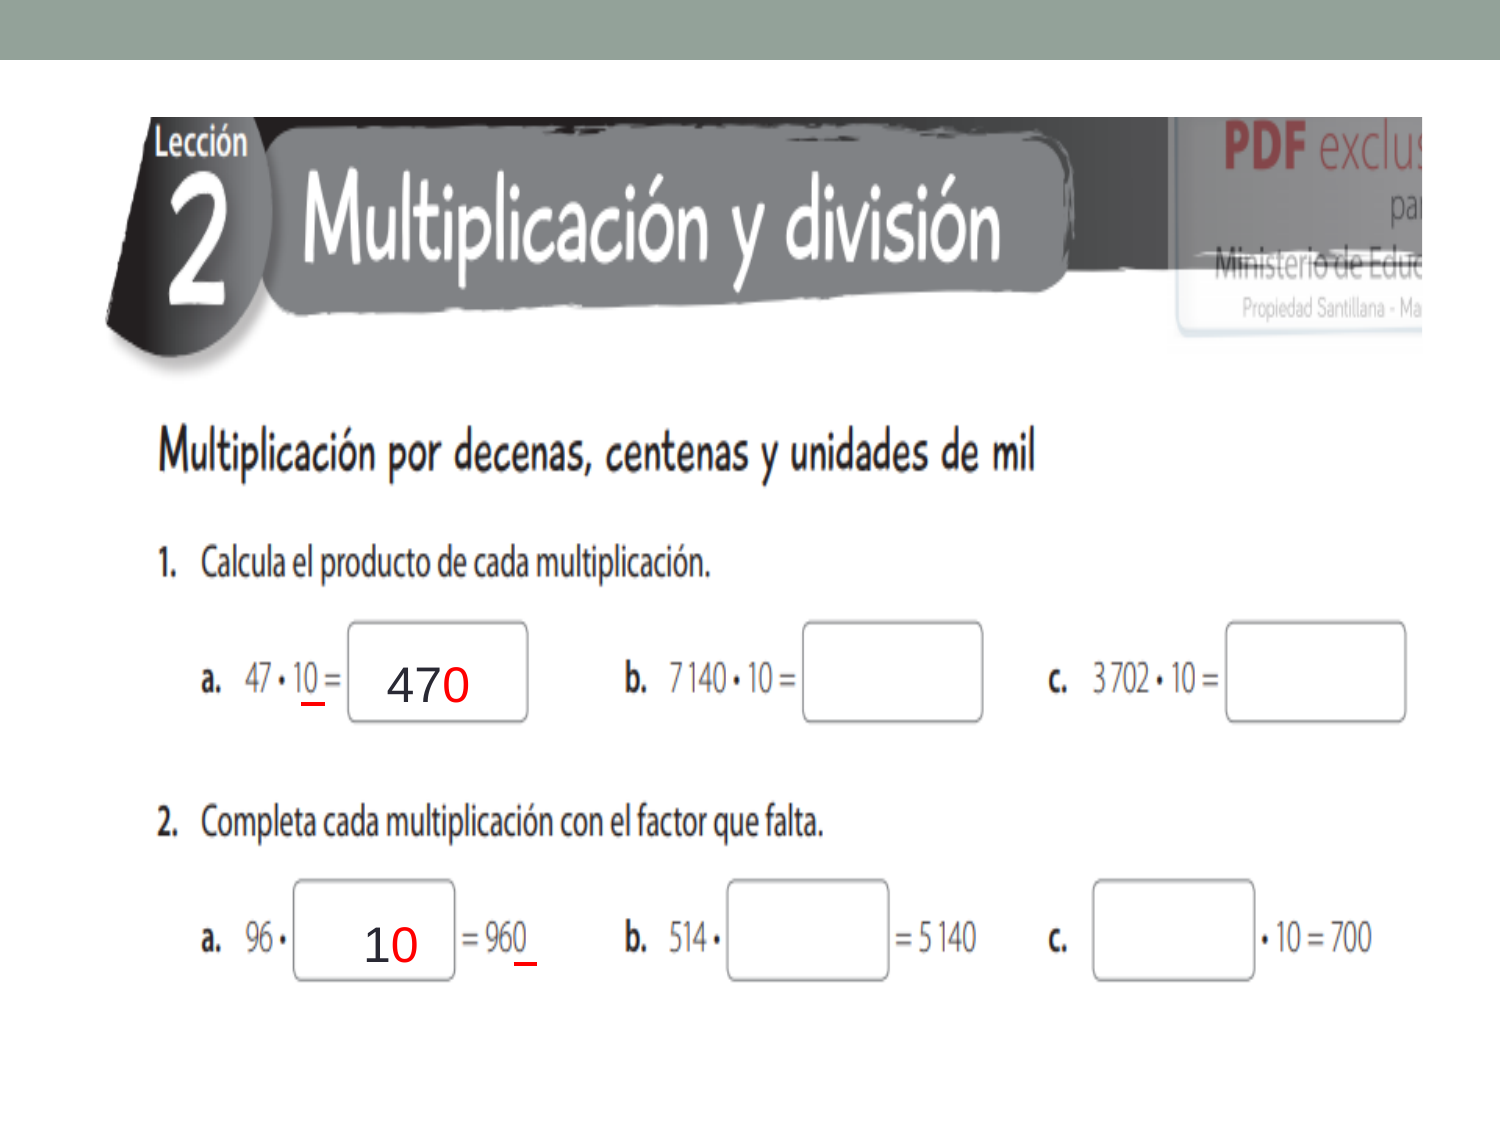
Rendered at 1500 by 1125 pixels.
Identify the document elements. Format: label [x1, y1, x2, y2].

picture [76, 116, 1423, 1027]
